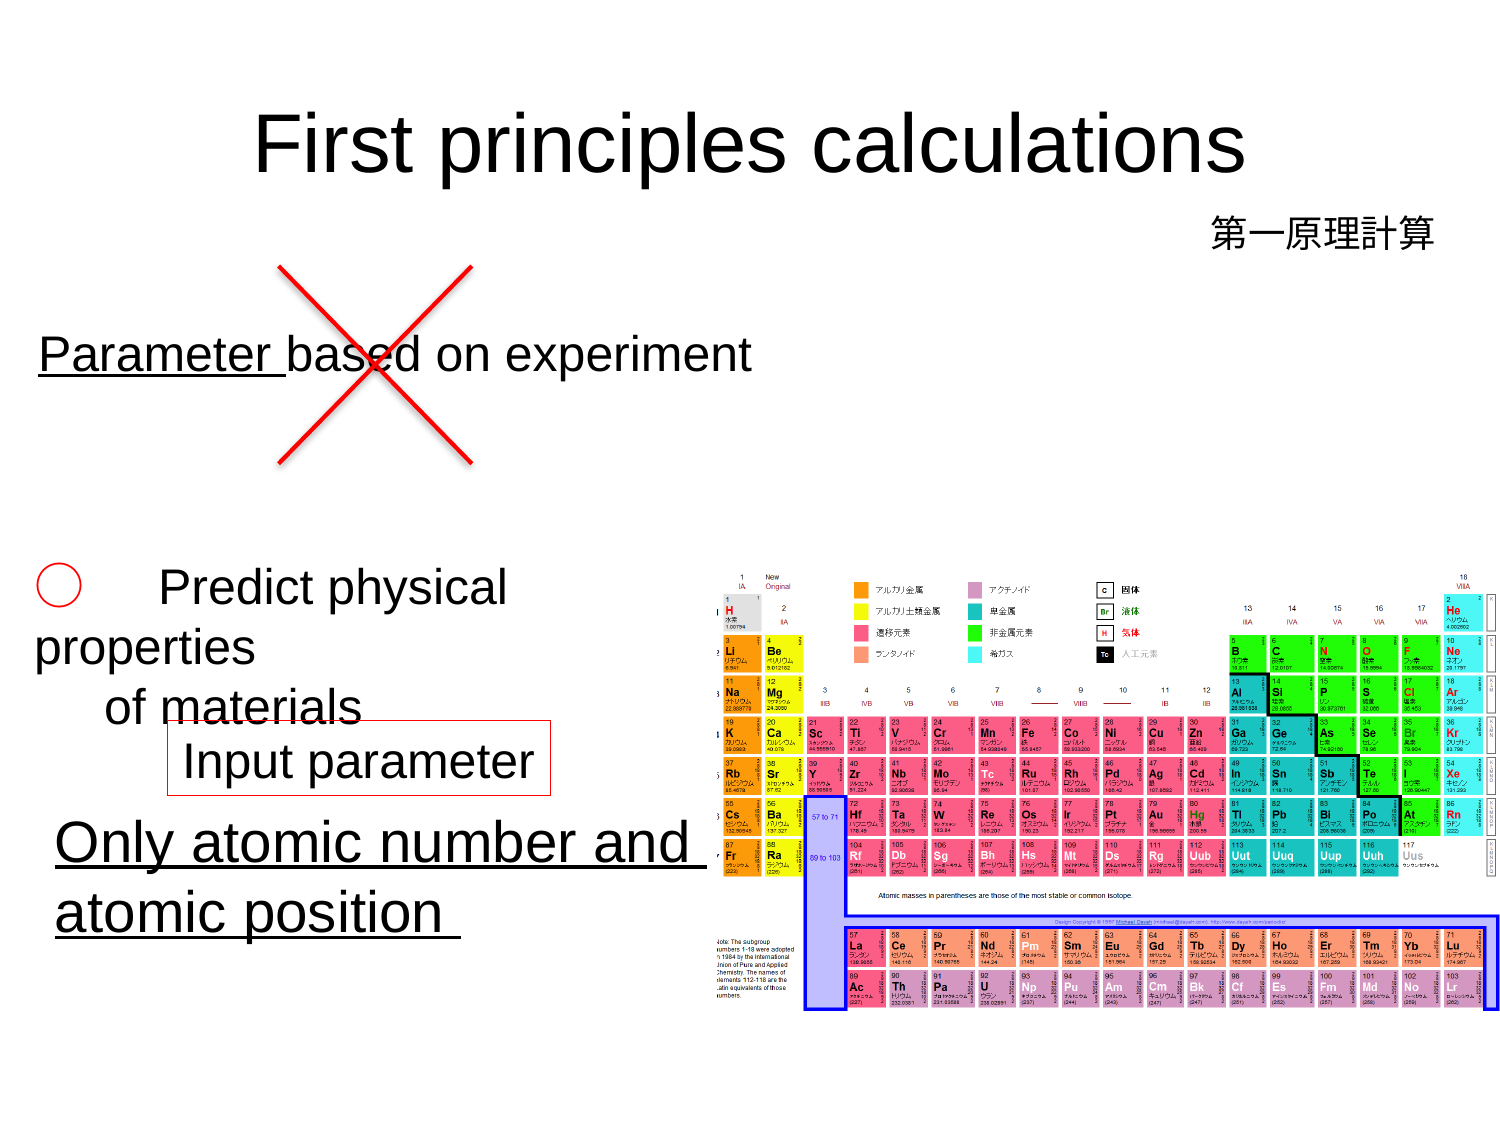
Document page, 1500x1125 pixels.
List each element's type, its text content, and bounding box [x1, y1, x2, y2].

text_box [278, 265, 473, 464]
text_box 第一原理計算 [1196, 202, 1451, 262]
picture [716, 559, 1500, 1034]
title First principles calculations [75, 45, 1425, 233]
text_box Only atomic number and atomic position [40, 796, 711, 952]
text_box Parameter based on experiment [477, 314, 768, 389]
text_box Input parameter [167, 720, 551, 796]
text_box ○ Predict physical properties of materials [19, 547, 702, 743]
text_box Parameter based on experiment [23, 314, 273, 389]
